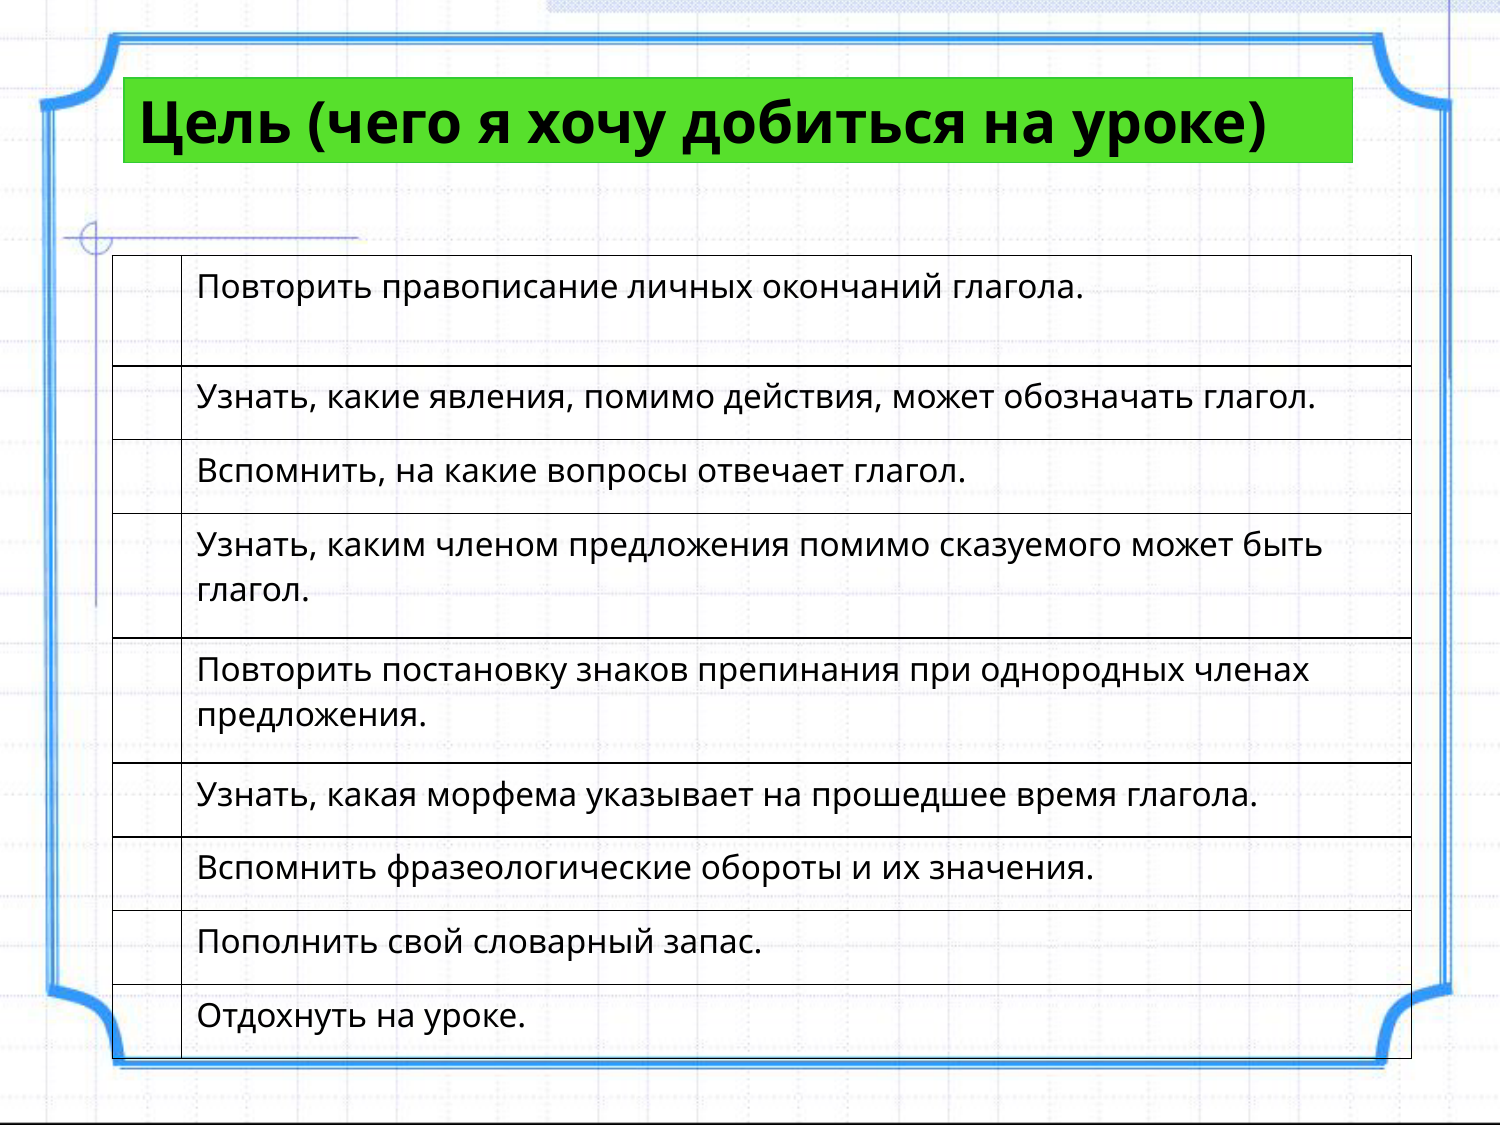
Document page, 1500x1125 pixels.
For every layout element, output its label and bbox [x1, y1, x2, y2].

list [0, 0, 1500, 1125]
